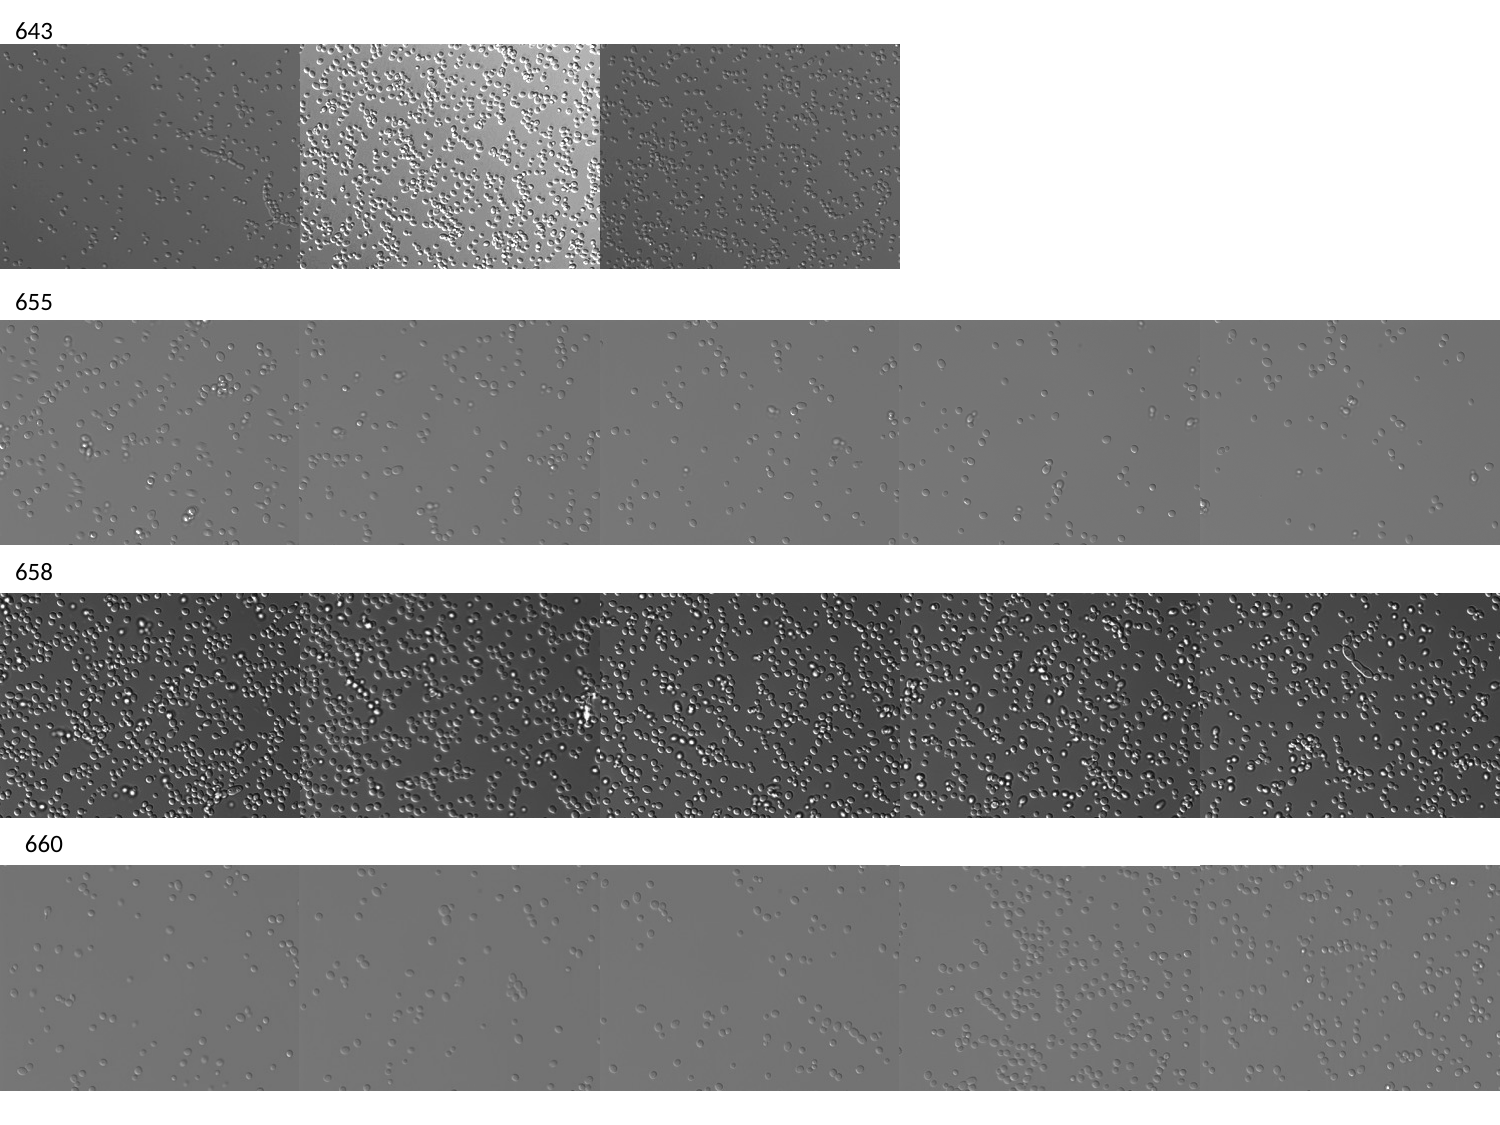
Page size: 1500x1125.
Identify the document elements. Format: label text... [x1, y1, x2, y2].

text_box 658 [0, 554, 69, 591]
text_box 655 [0, 278, 69, 318]
picture [0, 319, 1500, 546]
picture [0, 44, 901, 270]
picture [0, 592, 1500, 819]
picture [0, 865, 1500, 1092]
text_box 643 [0, 7, 69, 42]
text_box 660 [10, 826, 79, 864]
